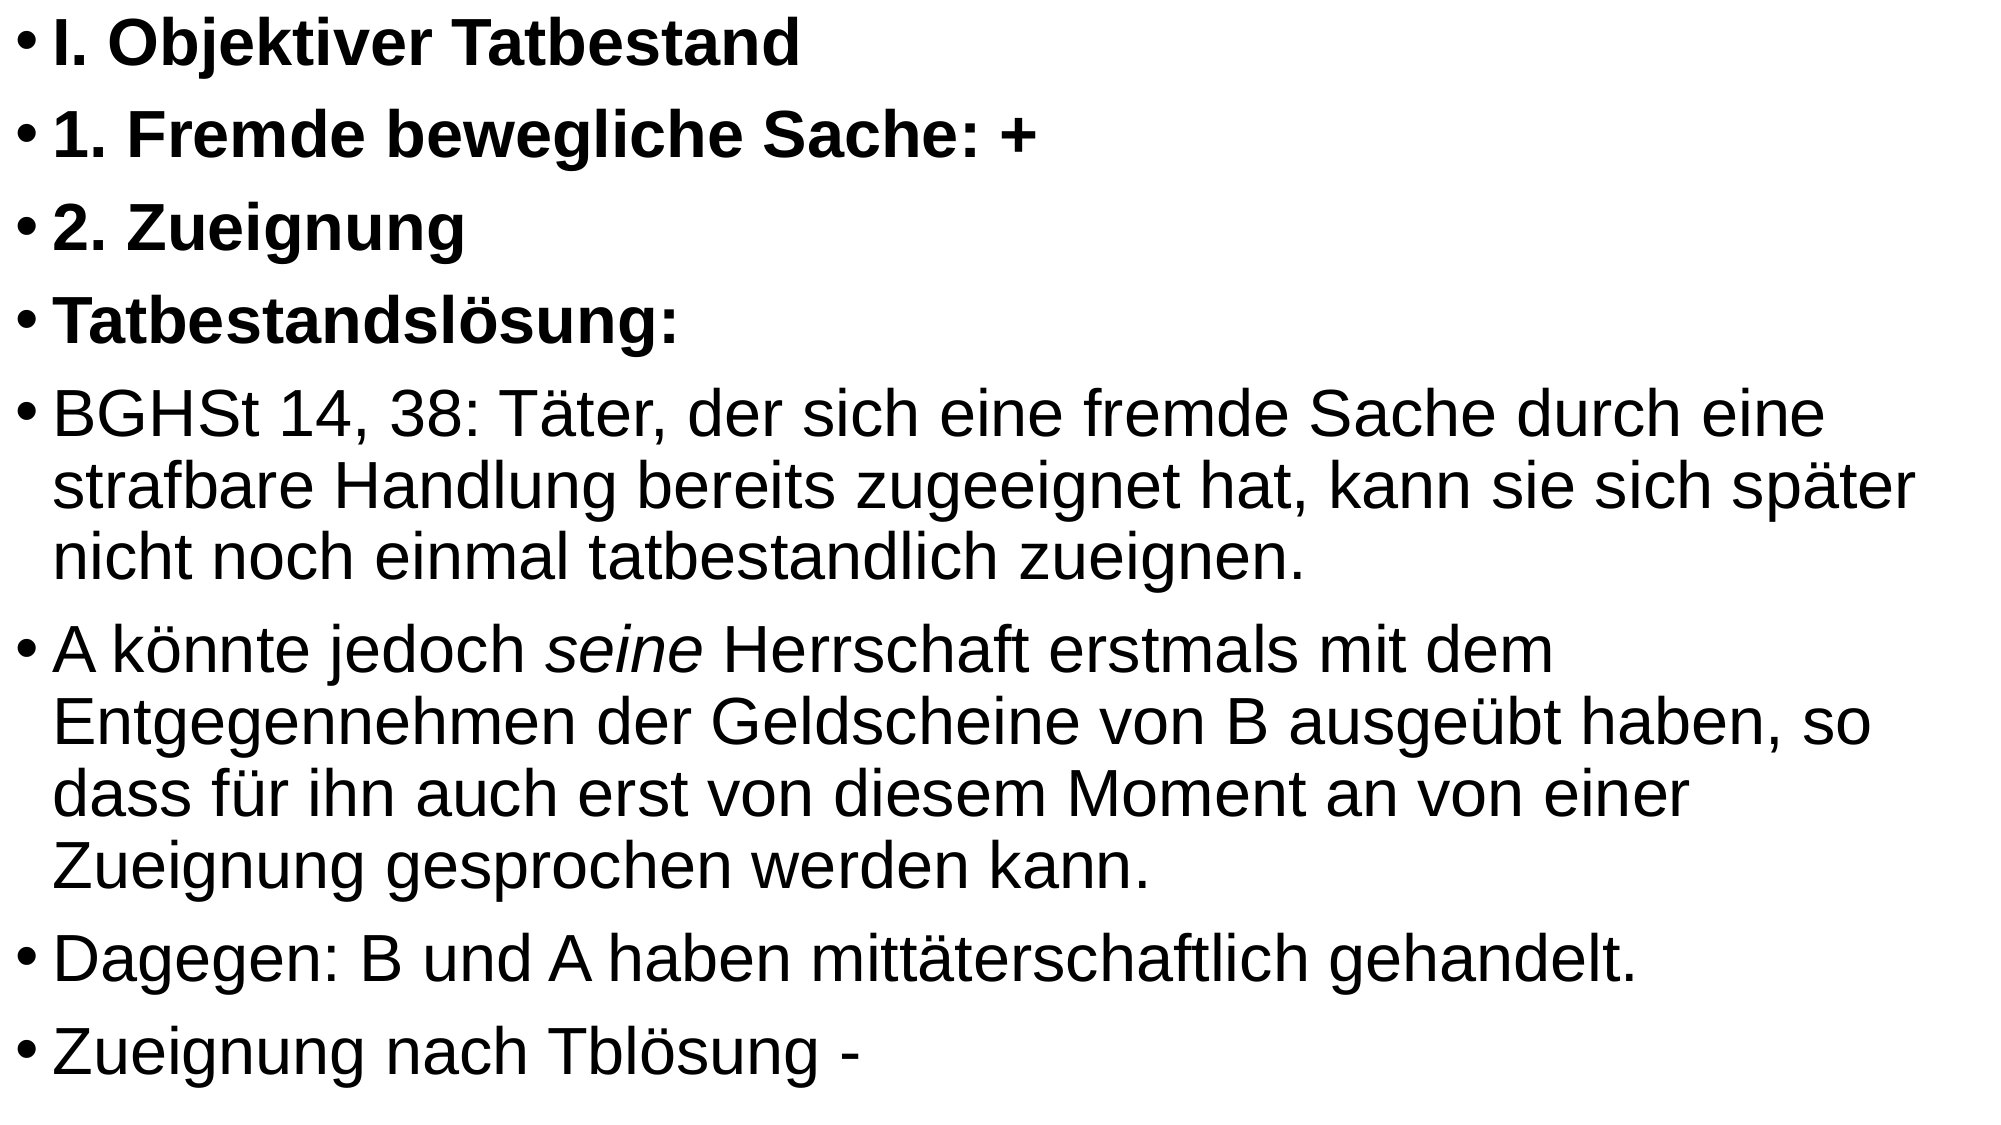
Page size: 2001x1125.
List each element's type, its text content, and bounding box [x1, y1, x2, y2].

list I. Objektiver Tatbestand 1. Fremde bewegliche Sache: + 2. Zueignung Tatbestandslösung: BGHSt 14, 38: Täter, der sich eine fremde Sache durch eine strafbare Handlung bereits zugeeignet hat, kann sie sich später nicht noch einmal tatbestandlich zueignen. A könnte jedoch seine Herrschaft erstmals mit dem Entgegennehmen der Geldscheine von B ausgeübt haben, so dass für ihn auch erst von diesem Moment an von einer Zueignung gesprochen werden kann. Dagegen: B und A haben mittäterschaftlich gehandelt. Zueignung nach Tblösung - [0, 0, 2000, 1125]
